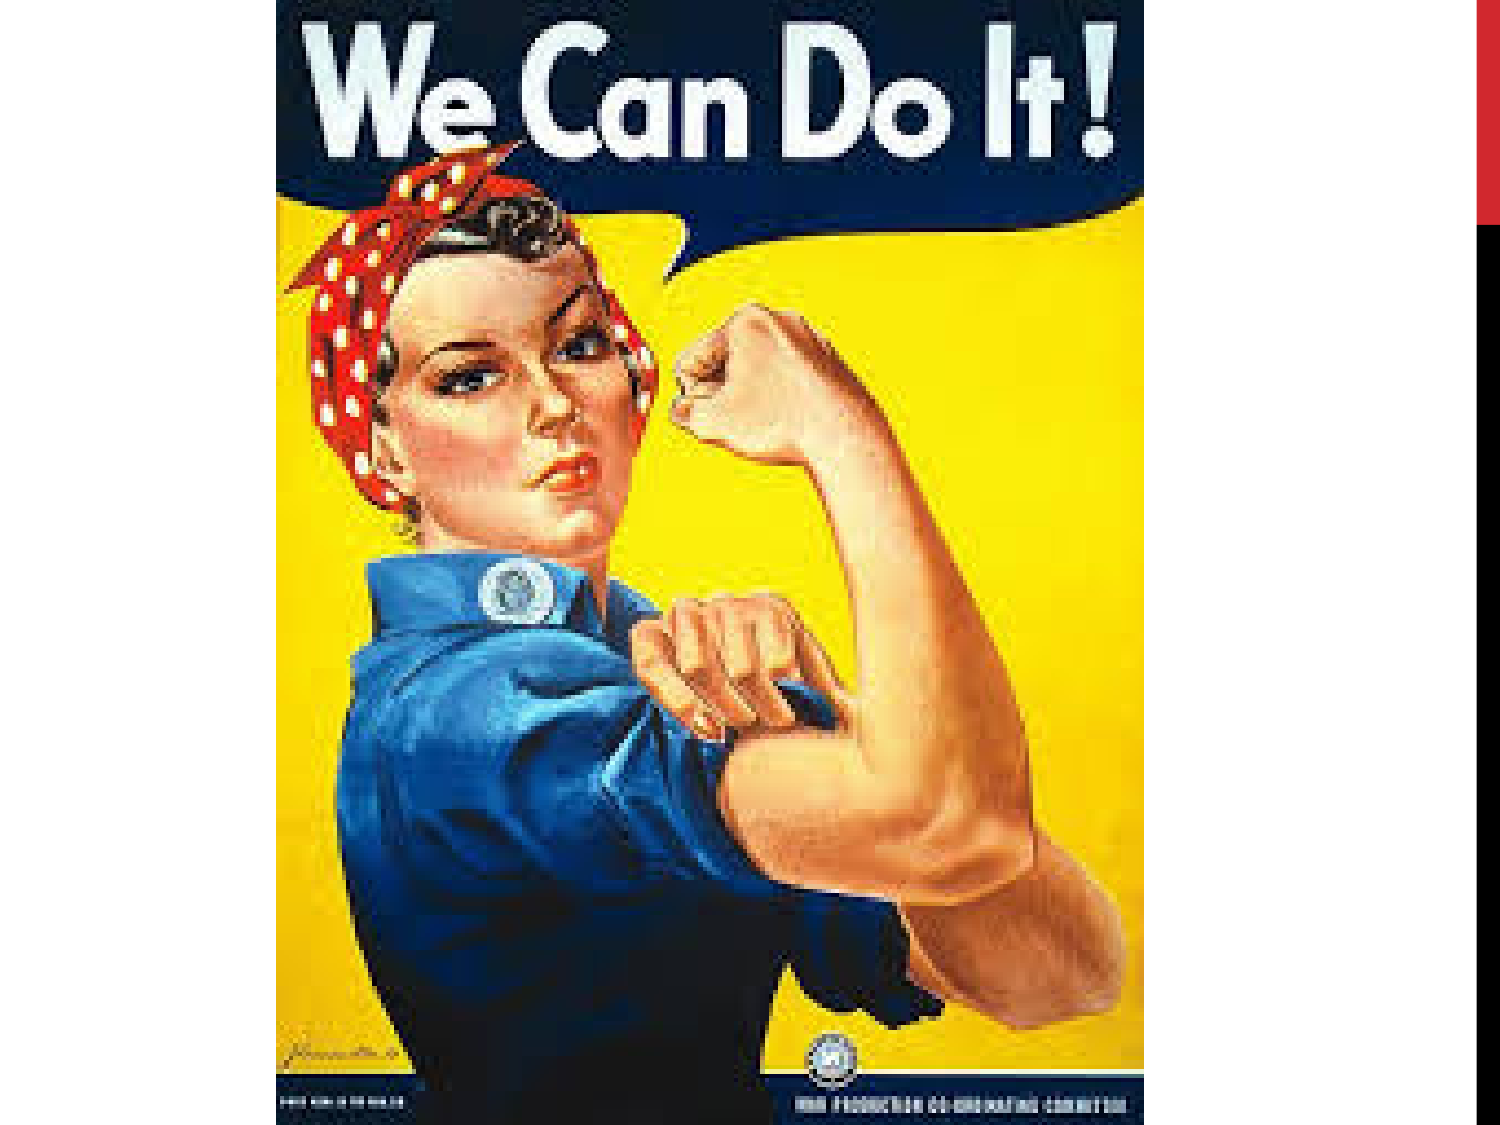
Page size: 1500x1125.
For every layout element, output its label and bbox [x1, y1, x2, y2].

picture [276, 0, 1144, 1125]
